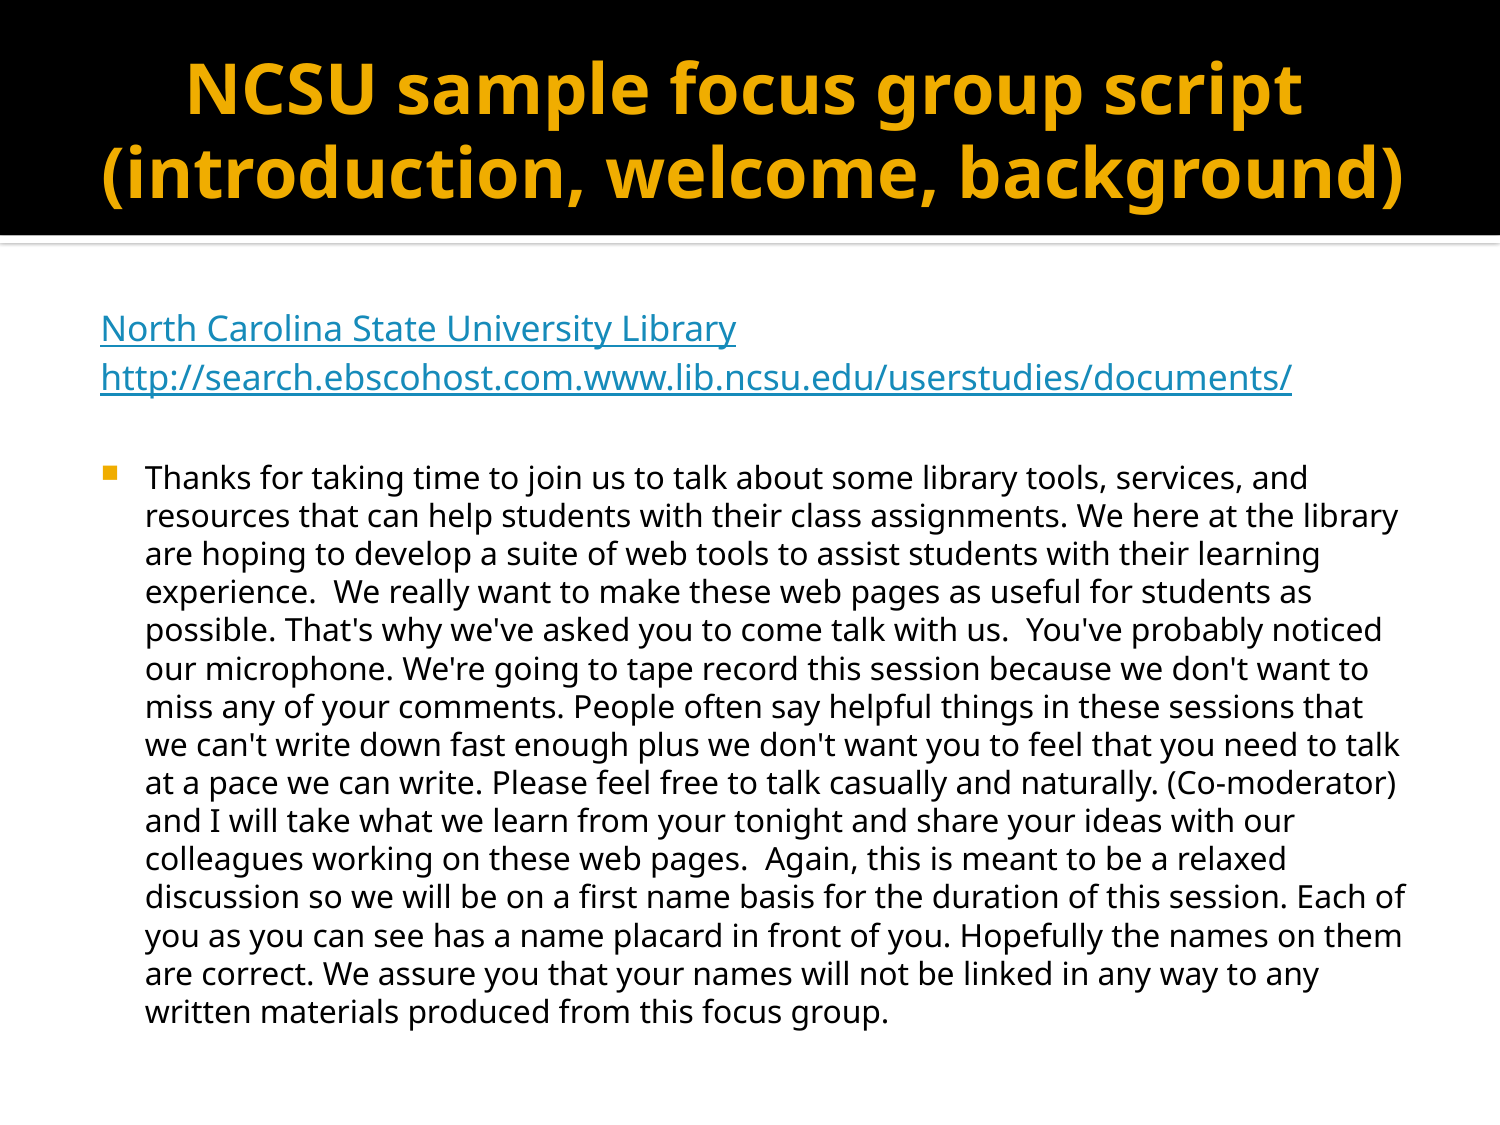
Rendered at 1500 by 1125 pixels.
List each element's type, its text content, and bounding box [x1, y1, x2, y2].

title NCSU sample focus group script (introduction, welcome, background) [75, 25, 1425, 231]
list North Carolina State University Library http://search.ebscohost.com.www.lib.ncsu.edu/userstudies/documents/ Thanks for taking time to join us to talk about some library tools, services, and resources that can help students with their class assignments. We here at the library are hoping to develop a suite of web tools to assist students with their learning experience. We really want to make these web pages as useful for students as possible. That's why we've asked you to come talk with us. You've probably noticed our microphone. We're going to tape record this session because we don't want to miss any of your comments. People often say helpful things in these sessions that we can't write down fast enough plus we don't want you to feel that you need to talk at a pace we can write. Please feel free to talk casually and naturally. (Co-moderator) and I will take what we learn from your tonight and share your ideas with our colleagues working on these web pages. Again, this is meant to be a relaxed discussion so we will be on a first name basis for the duration of this session. Each of you as you can see has a name placard in front of you. Hopefully the names on them are correct. We assure you that your names will not be linked in any way to any written materials produced from this focus group. [75, 291, 1425, 1050]
